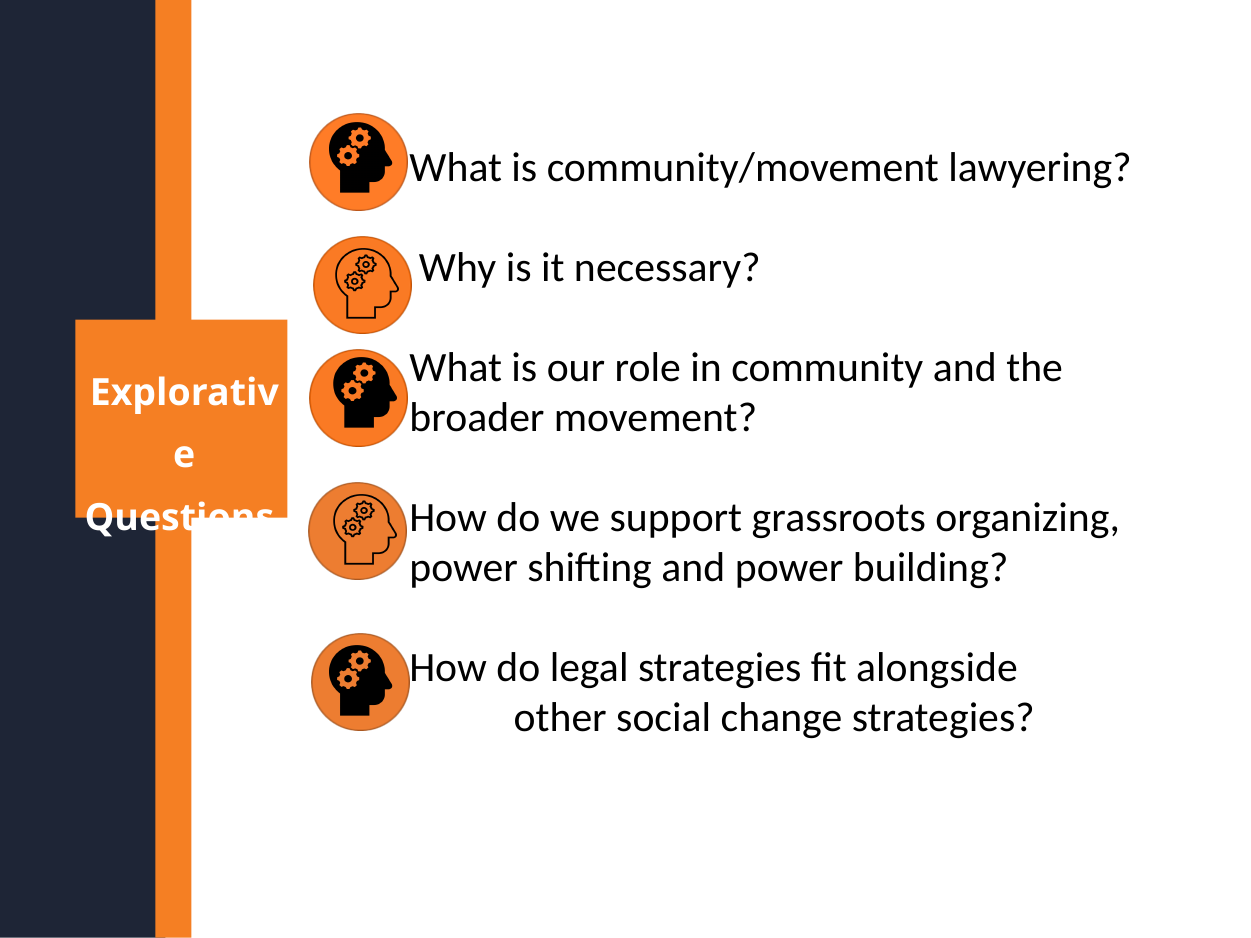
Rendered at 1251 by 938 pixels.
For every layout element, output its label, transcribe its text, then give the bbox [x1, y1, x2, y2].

picture [313, 236, 412, 334]
text_box What is community/movement lawyering? Why is it necessary? What is our role in community and the broader movement? How do we support grassroots organizing, power shifting and power building? How do legal strategies fit alongside other social change strategies? [409, 106, 1206, 285]
picture [311, 633, 410, 731]
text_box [155, 518, 192, 938]
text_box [155, 0, 192, 319]
picture [308, 482, 410, 580]
picture [309, 349, 410, 447]
picture [309, 113, 408, 211]
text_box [0, 0, 155, 938]
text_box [75, 319, 288, 518]
